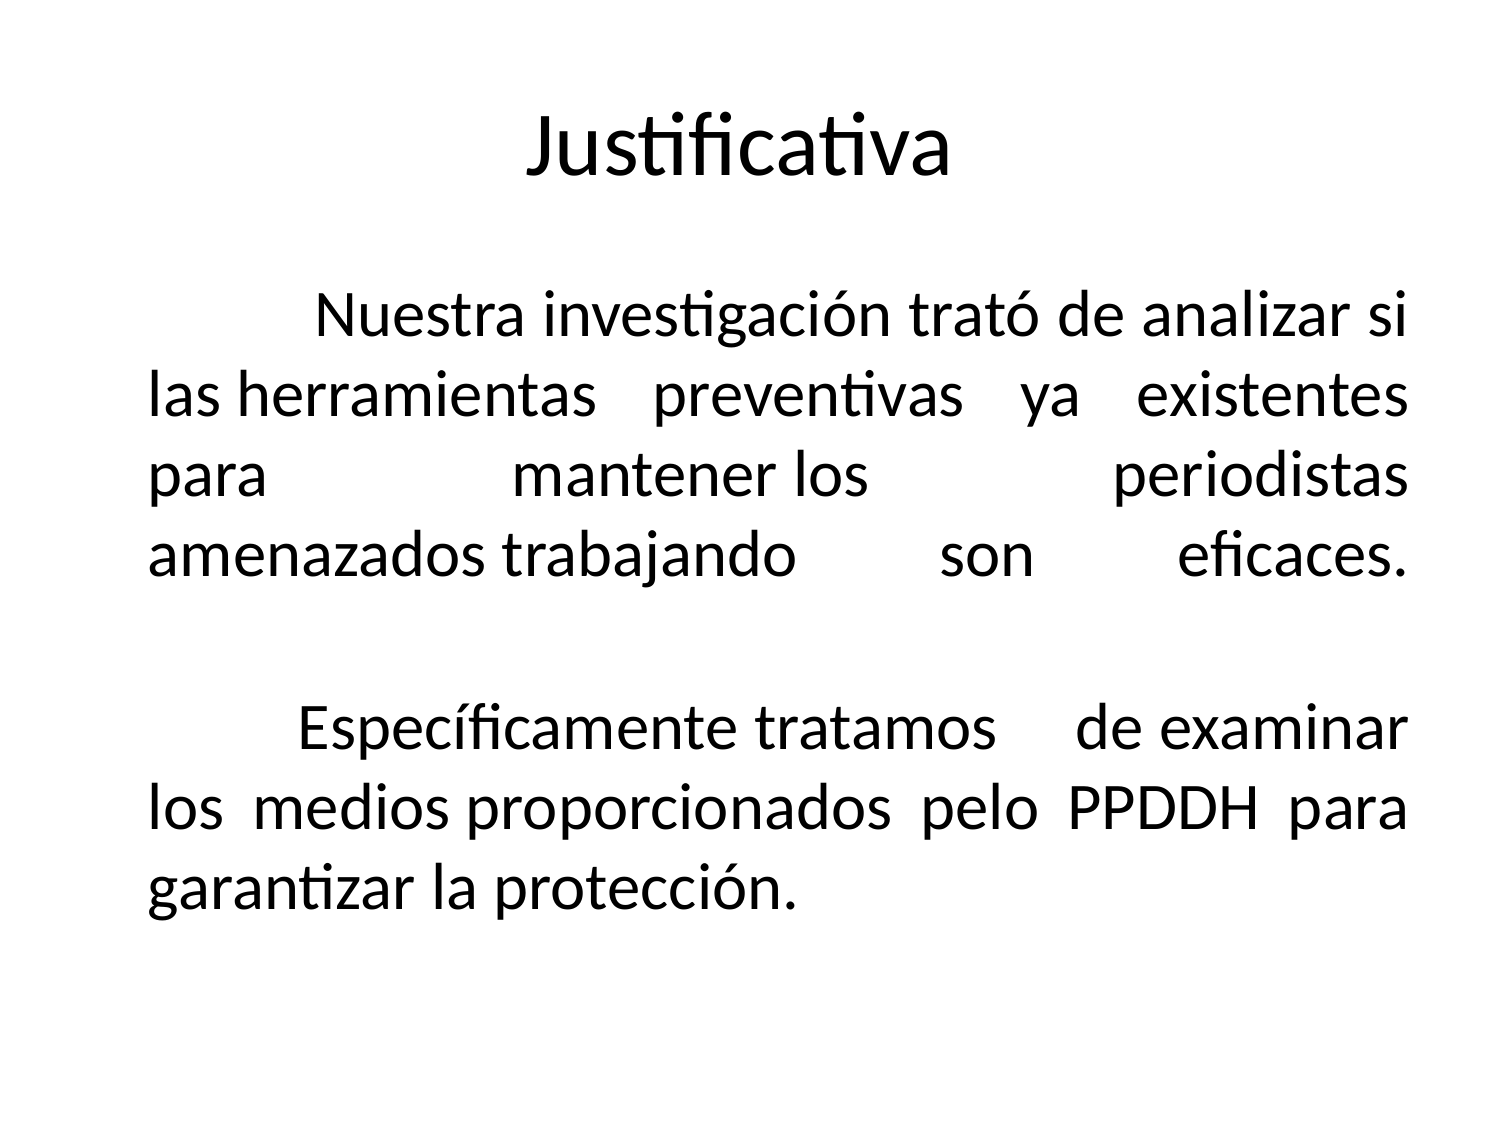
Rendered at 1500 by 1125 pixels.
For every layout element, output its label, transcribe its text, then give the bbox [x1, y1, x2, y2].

list Nuestra investigación trató de analizar si las herramientas preventivas ya existentes para mantener los periodistas amenazados trabajando son eficaces. Específicamente tratamos de examinar los medios proporcionados pelo PPDDH para garantizar la protección. [76, 262, 1426, 1006]
title Justificativa [74, 44, 1426, 233]
